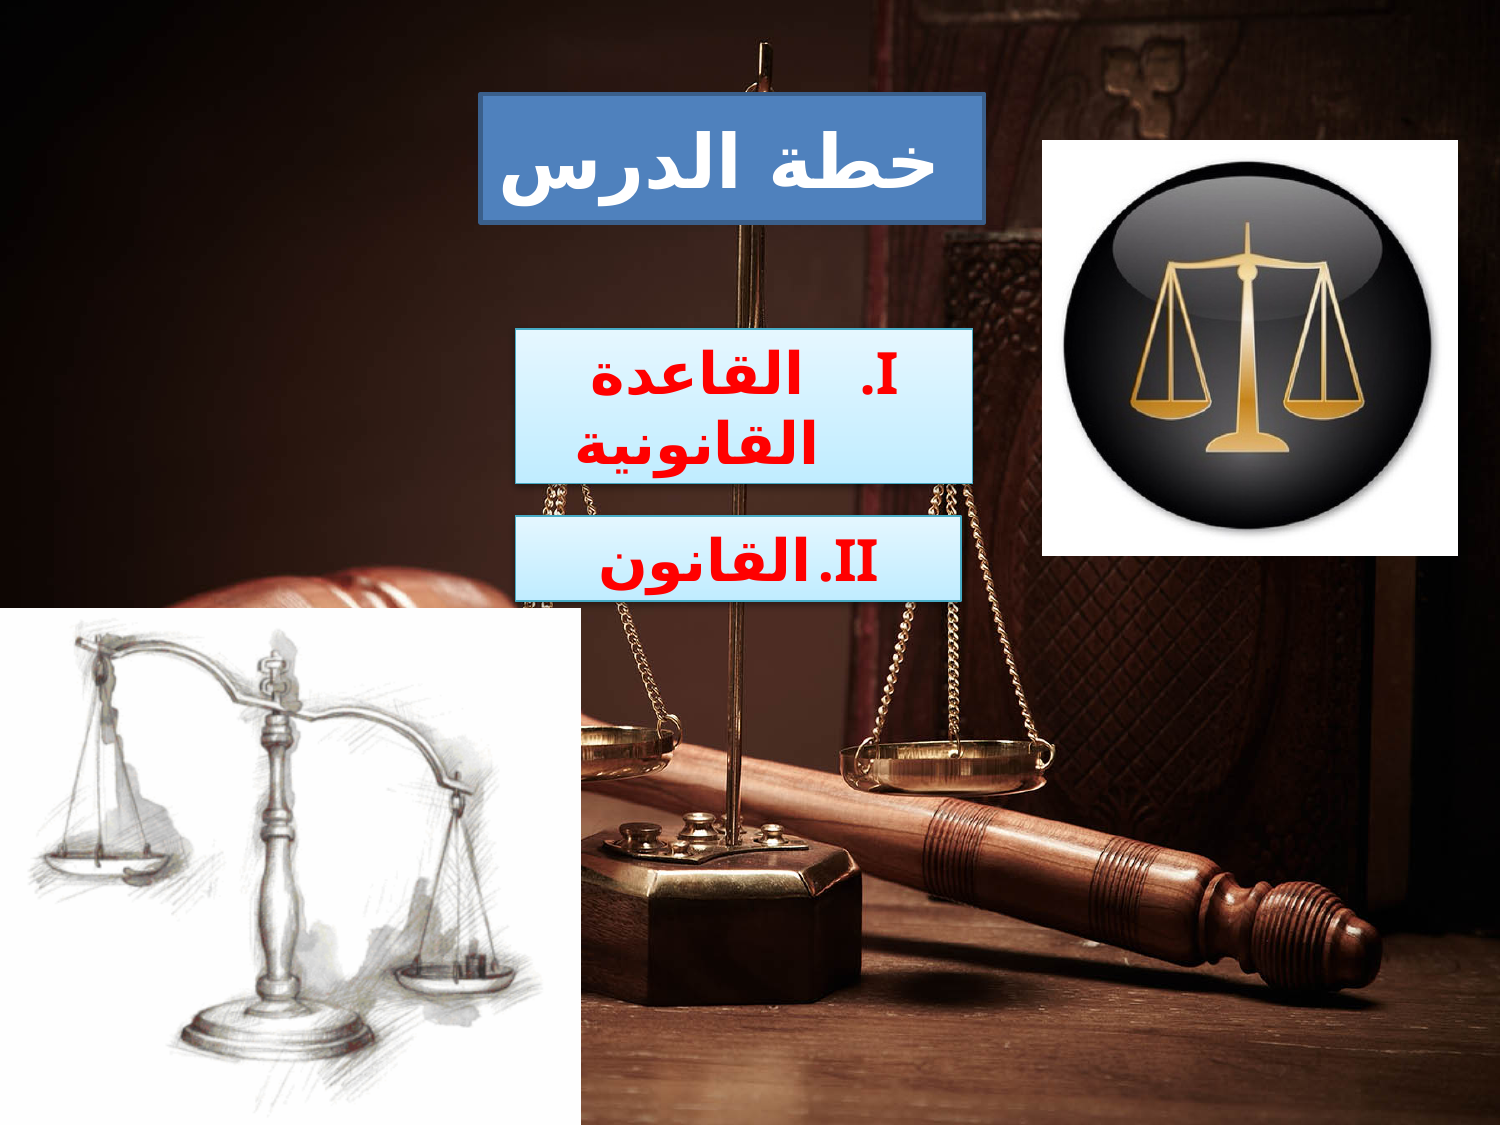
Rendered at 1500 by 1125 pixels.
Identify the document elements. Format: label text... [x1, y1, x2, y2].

picture [0, 0, 1500, 1125]
text_box القاعدة القانونية [515, 328, 973, 484]
text_box خطة الدرس [478, 92, 986, 225]
text_box القانون [515, 515, 962, 602]
